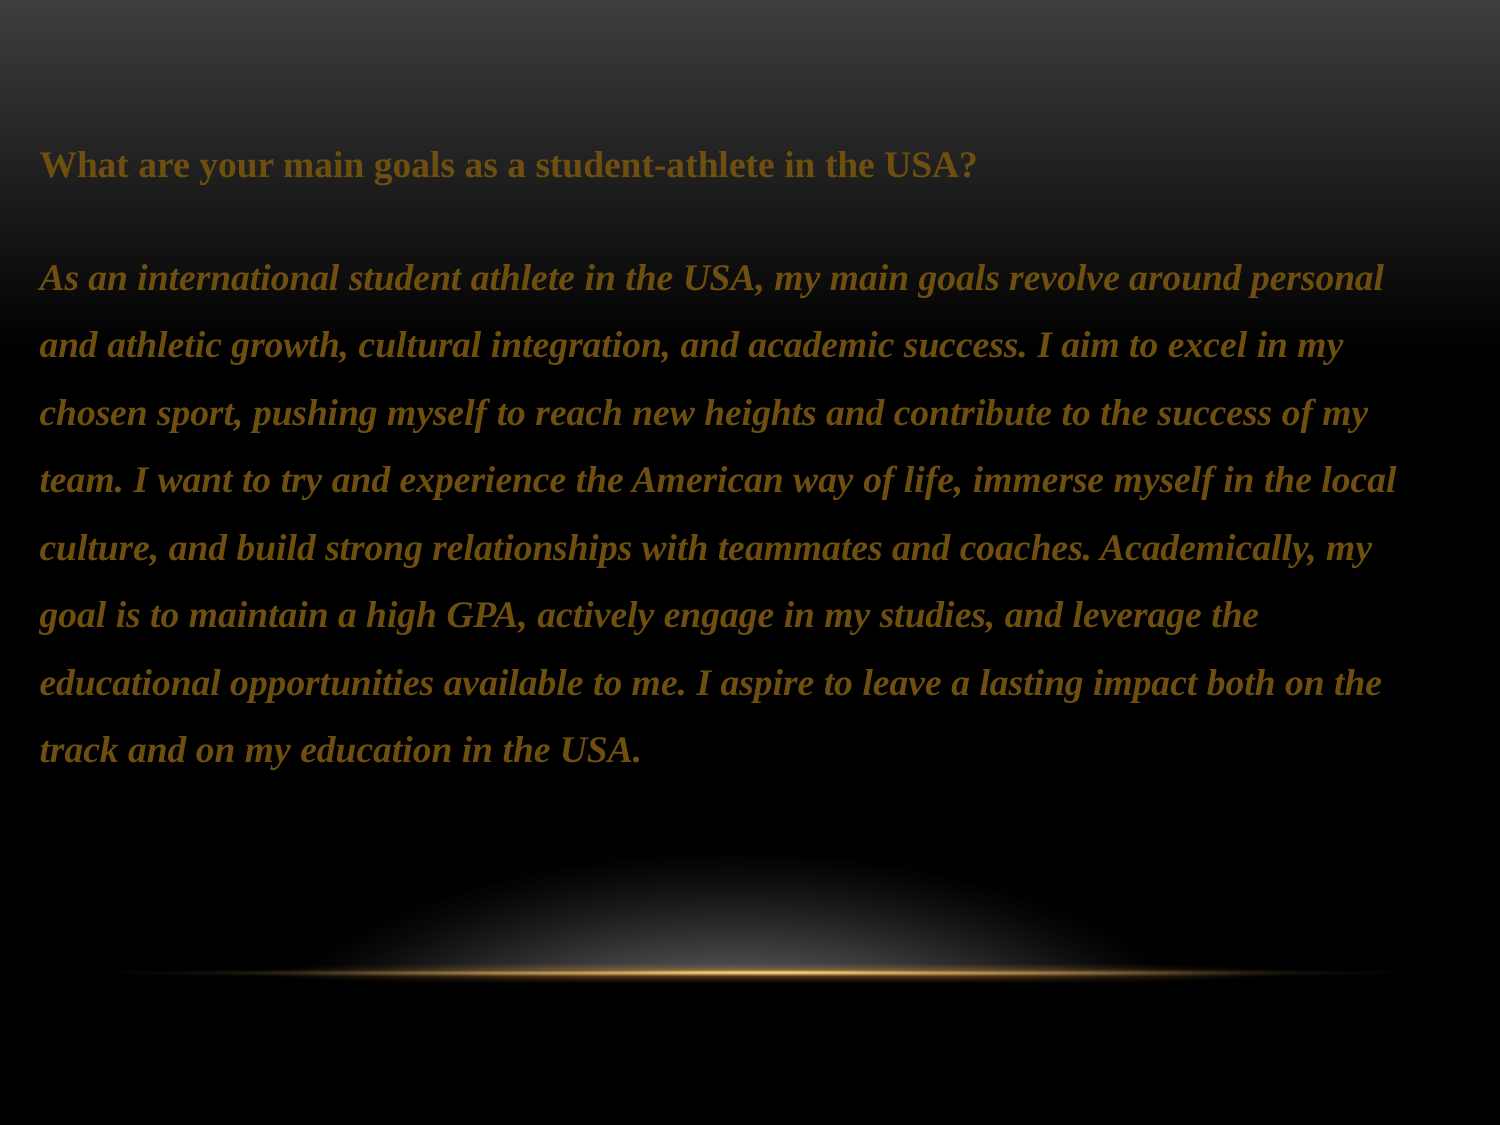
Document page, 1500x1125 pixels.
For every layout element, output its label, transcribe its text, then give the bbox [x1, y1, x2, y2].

picture [0, 0, 1500, 1125]
text_box What are your main goals as a student-athlete in the USA? As an international student athlete in the USA, my main goals revolve around personal and athletic growth, cultural integration, and academic success. I aim to excel in my chosen sport, pushing myself to reach new heights and contribute to the success of my team. I want to try and experience the American way of life, immerse myself in the local culture, and build strong relationships with teammates and coaches. Academically, my goal is to maintain a high GPA, actively engage in my studies, and leverage the educational opportunities available to me. I aspire to leave a lasting impact both on the track and on my education in the USA. [24, 87, 1450, 845]
